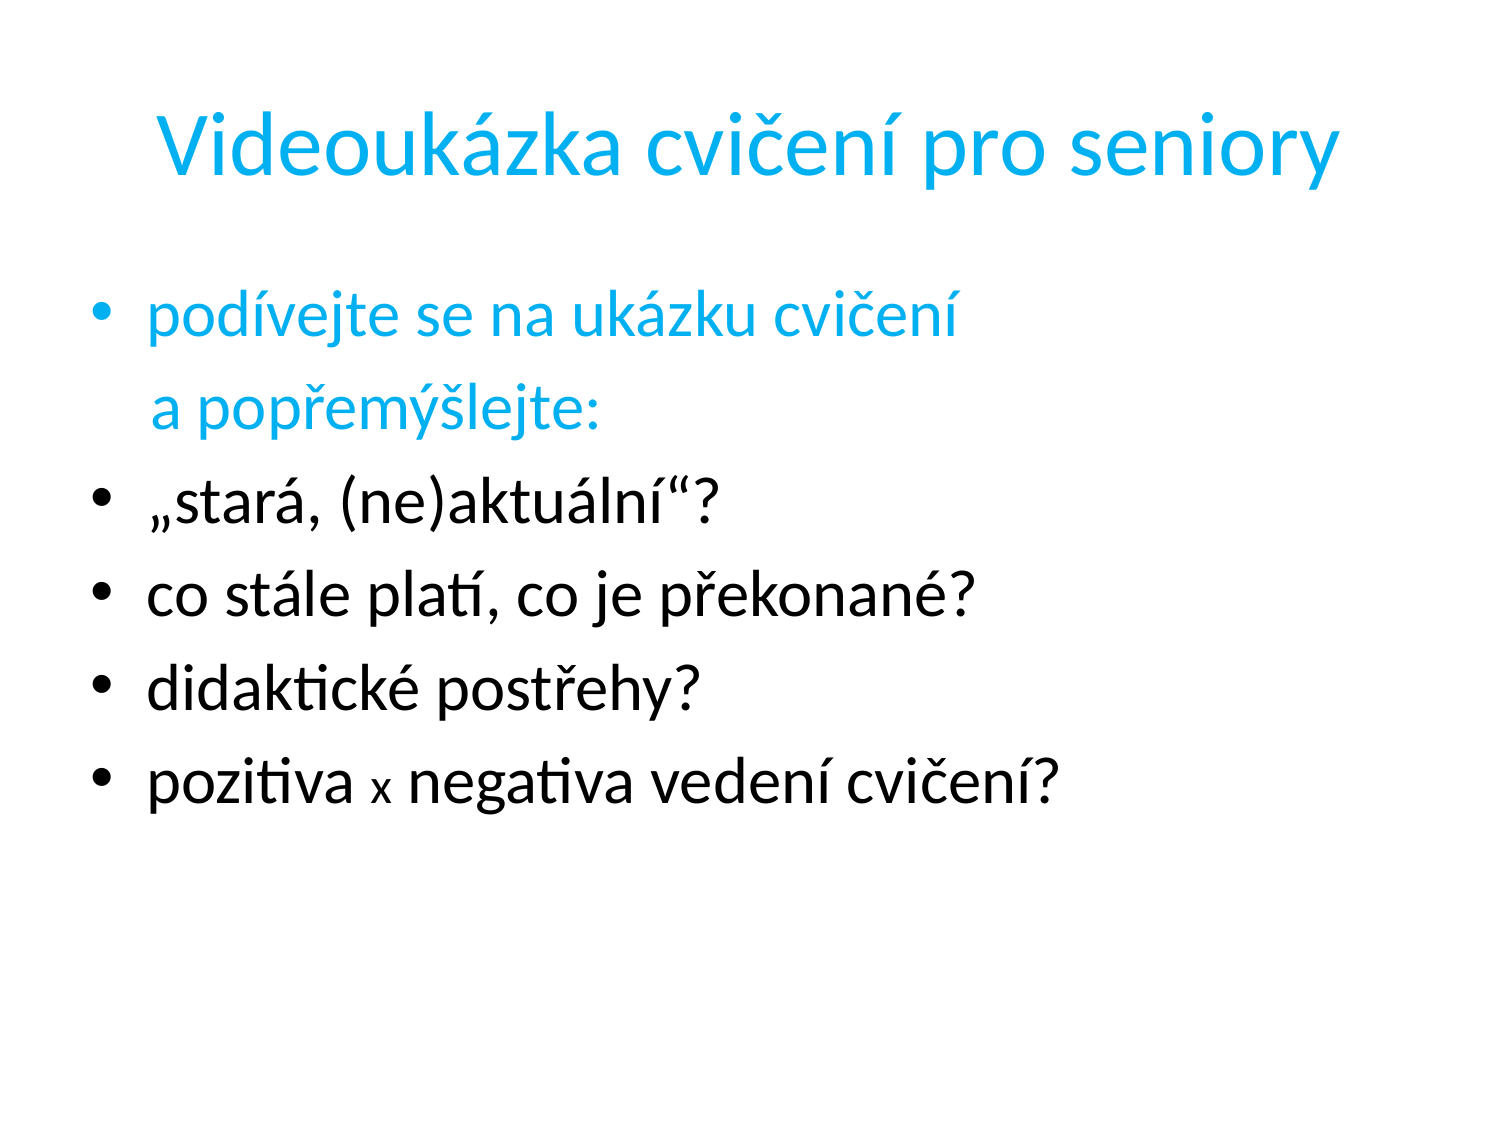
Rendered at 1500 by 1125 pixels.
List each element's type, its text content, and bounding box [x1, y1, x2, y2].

list podívejte se na ukázku cvičení a popřemýšlejte: „stará, (ne)aktuální“? co stále platí, co je překonané? didaktické postřehy? pozitiva x negativa vedení cvičení? [75, 262, 1425, 1005]
title Videoukázka cvičení pro seniory [75, 45, 1425, 233]
